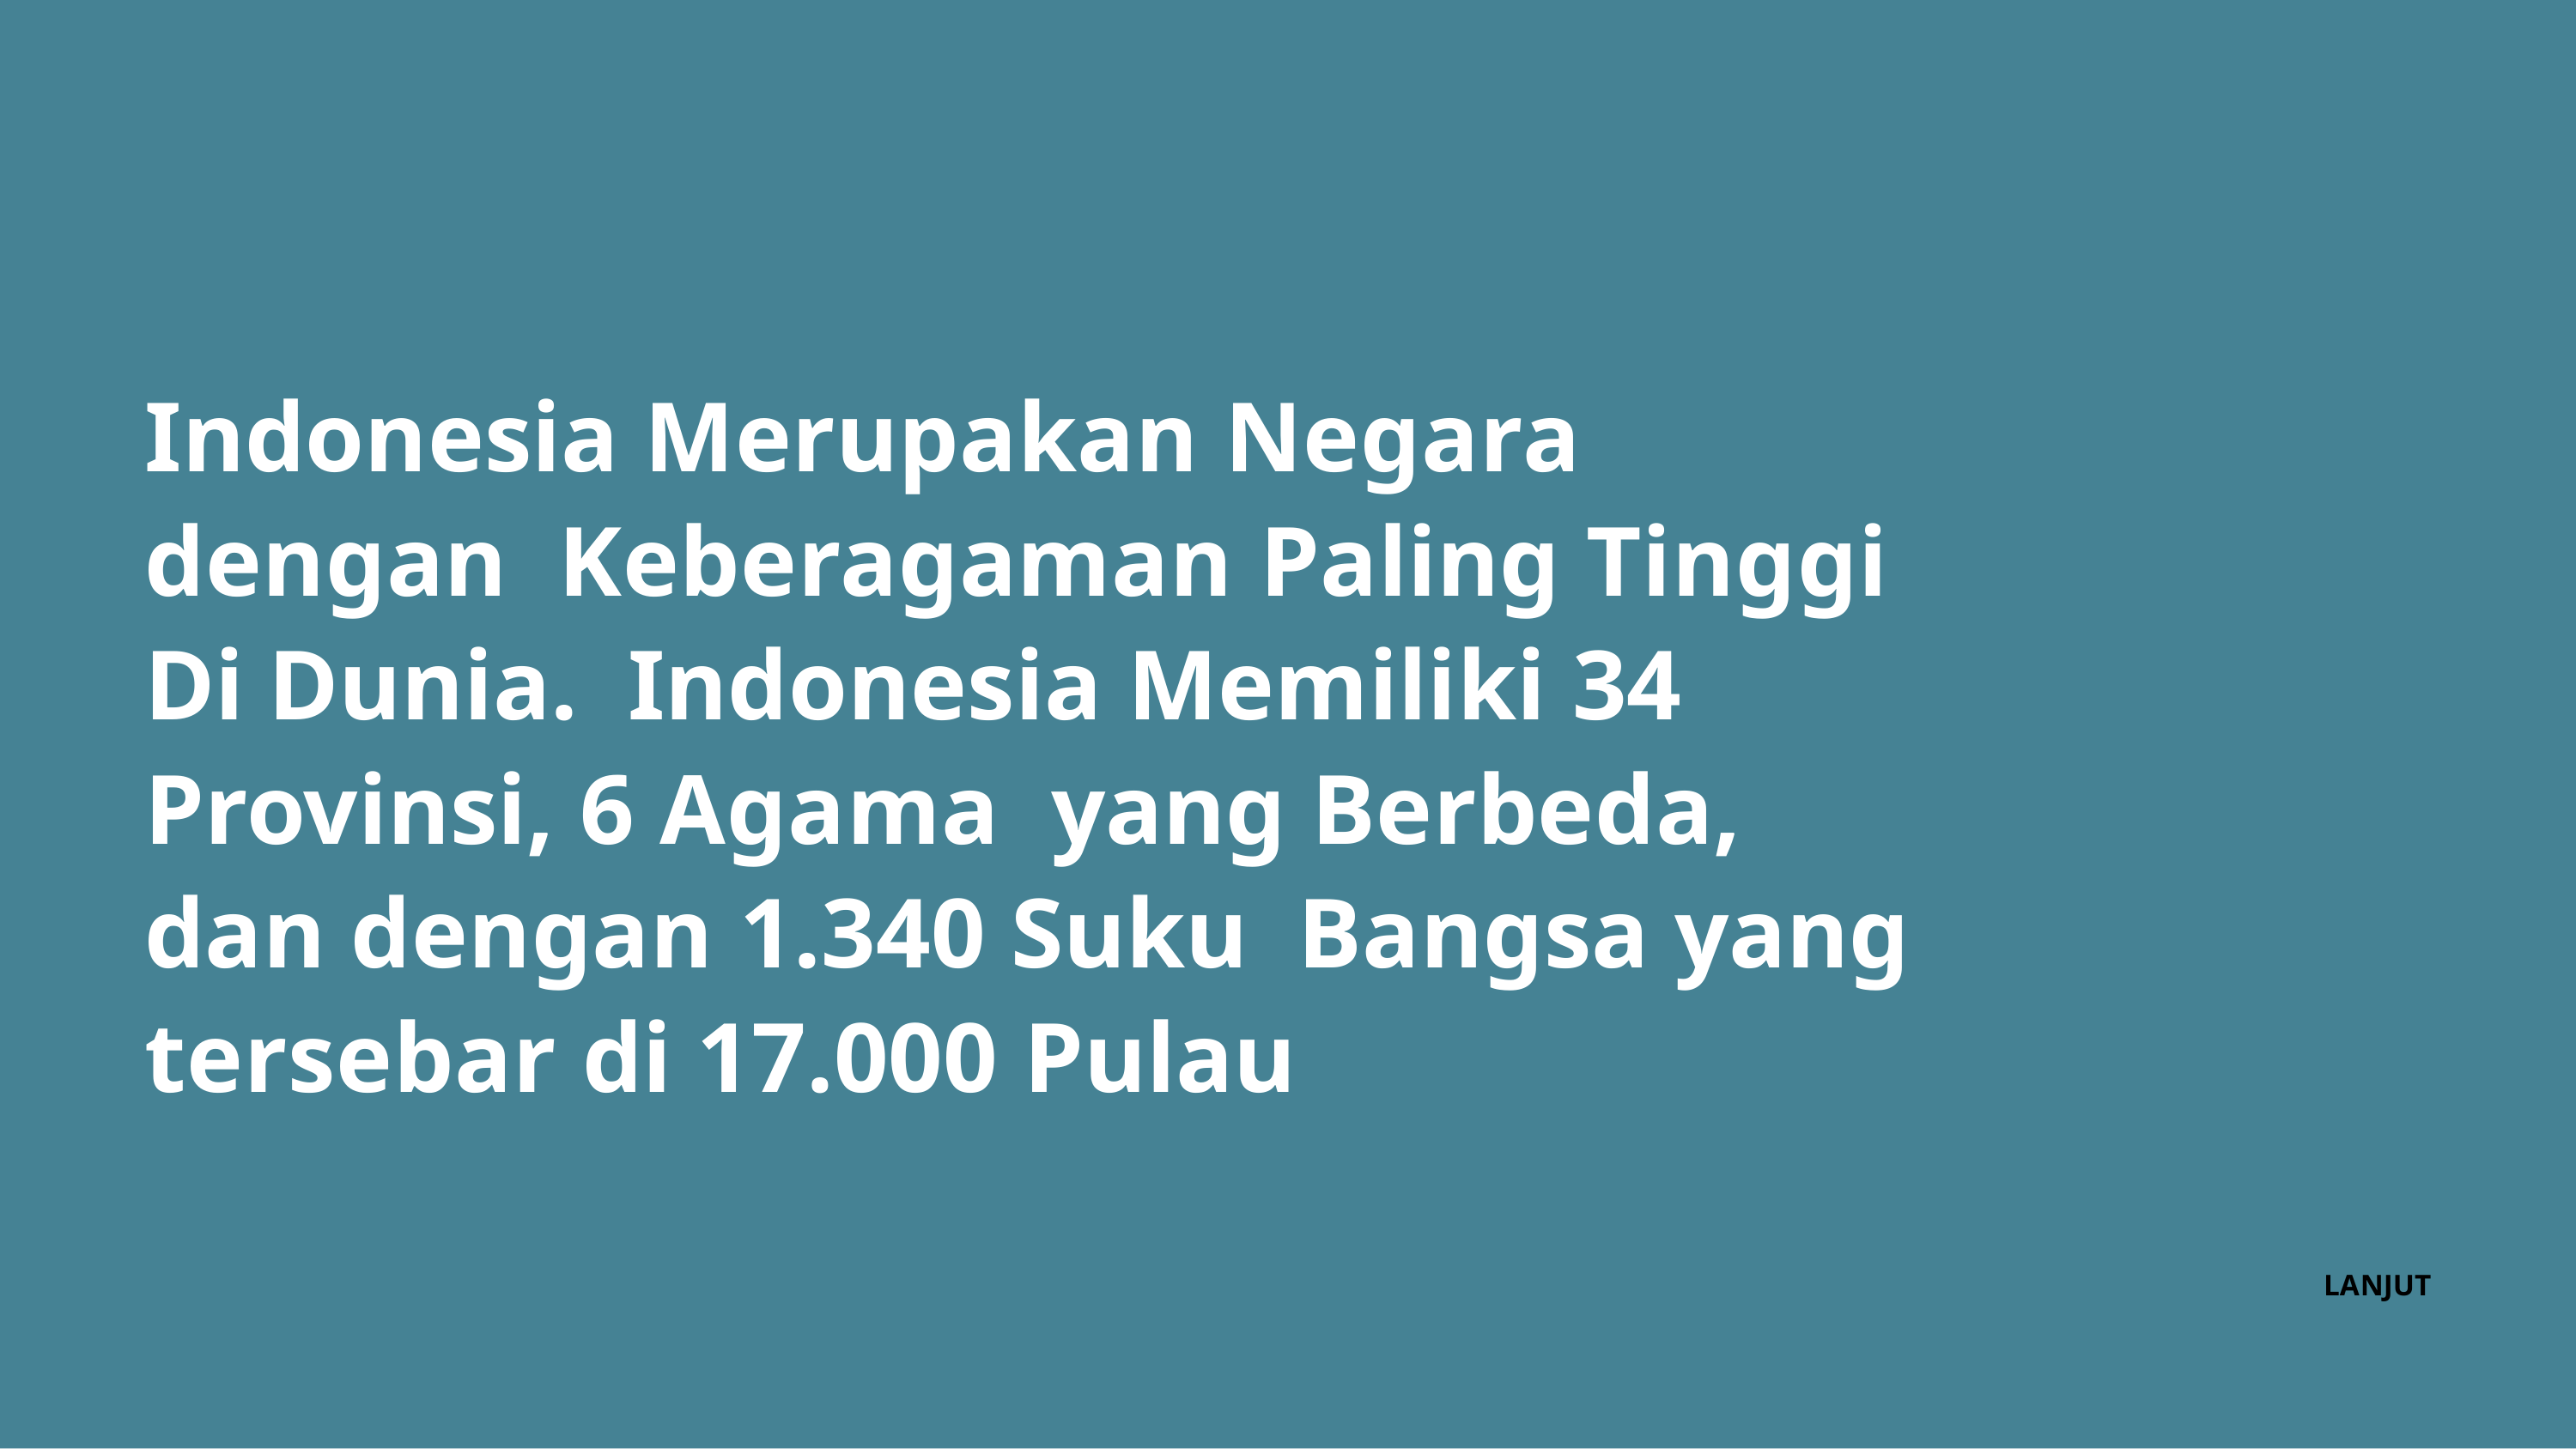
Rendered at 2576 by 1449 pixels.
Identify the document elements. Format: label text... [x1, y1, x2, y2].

text_box LANJUT [2322, 1267, 2433, 1302]
text_box Indonesia Merupakan Negara dengan Keberagaman Paling Tinggi Di Dunia. Indonesia Memiliki 34 Provinsi, 6 Agama yang Berbeda, dan dengan 1.340 Suku Bangsa yang tersebar di 17.000 Pulau [143, 365, 1911, 1112]
